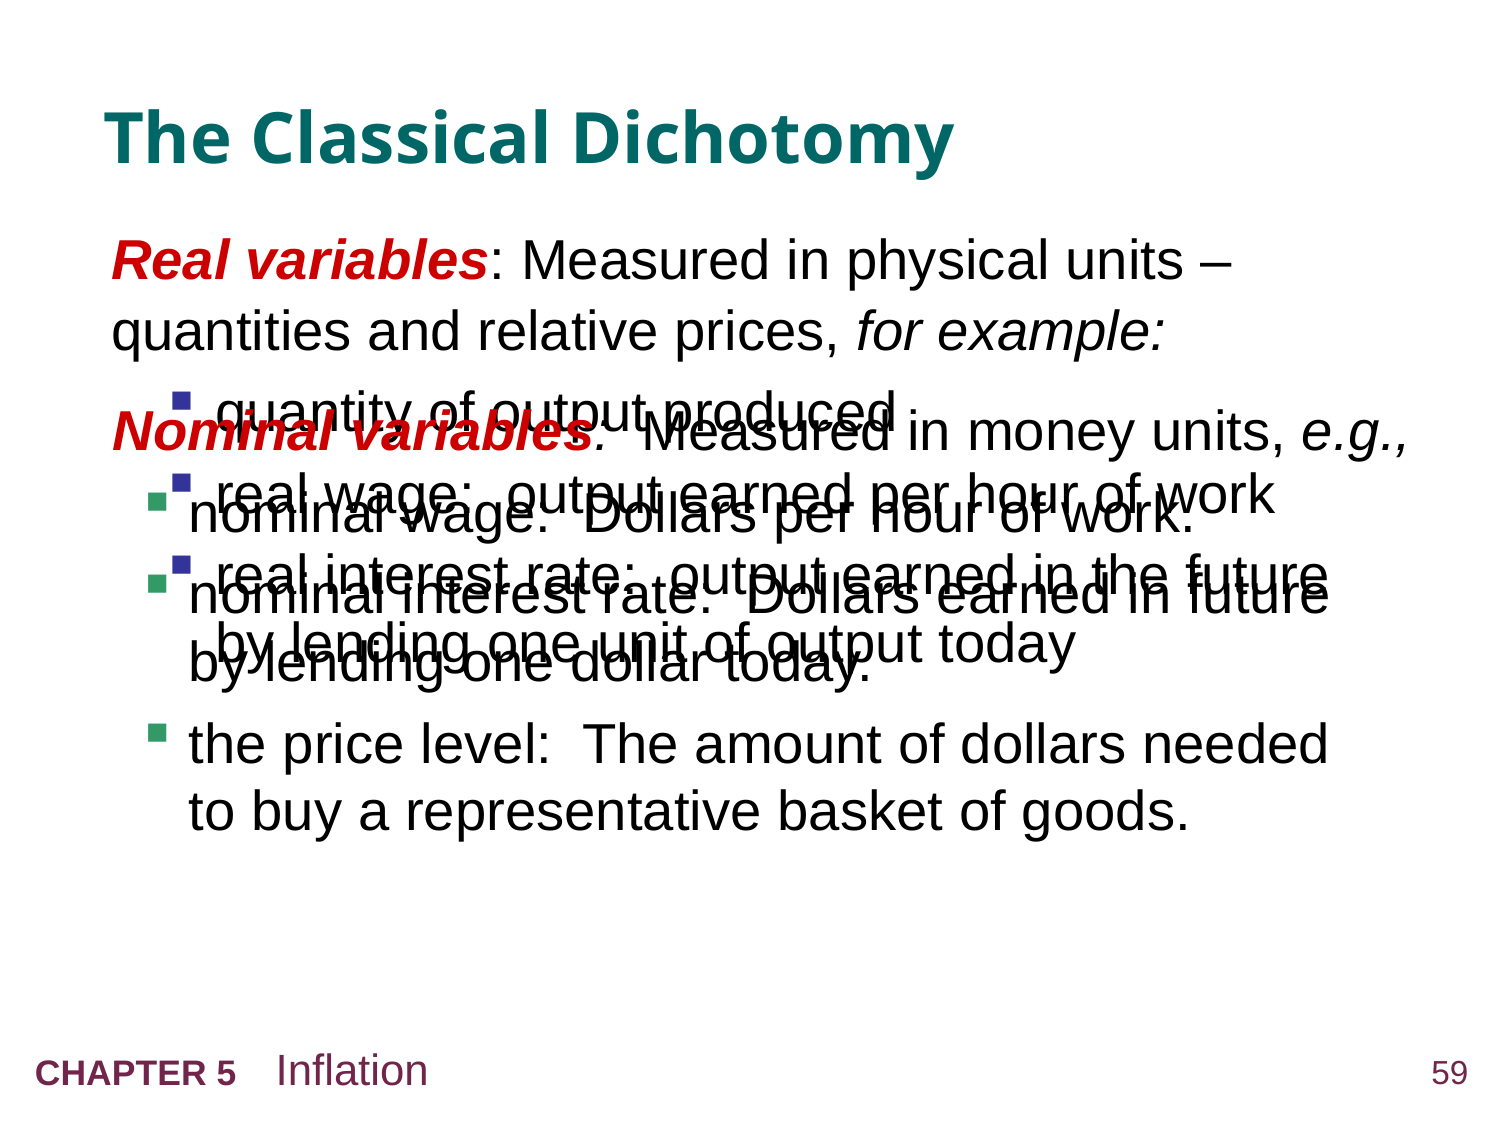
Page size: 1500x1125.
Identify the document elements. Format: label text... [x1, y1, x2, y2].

list Real variables: Measured in physical units – quantities and relative prices, for example: quantity of output produced real wage: output earned per hour of work real interest rate: output earned in the future by lending one unit of output today [96, 212, 1409, 719]
title The Classical Dichotomy [103, 70, 1388, 196]
text_box Nominal variables: Measured in money units, e.g., nominal wage: Dollars per hour of work. nominal interest rate: Dollars earned in future by lending one dollar today. the price level: The amount of dollars needed to buy a representative basket of goods. [98, 383, 1441, 850]
